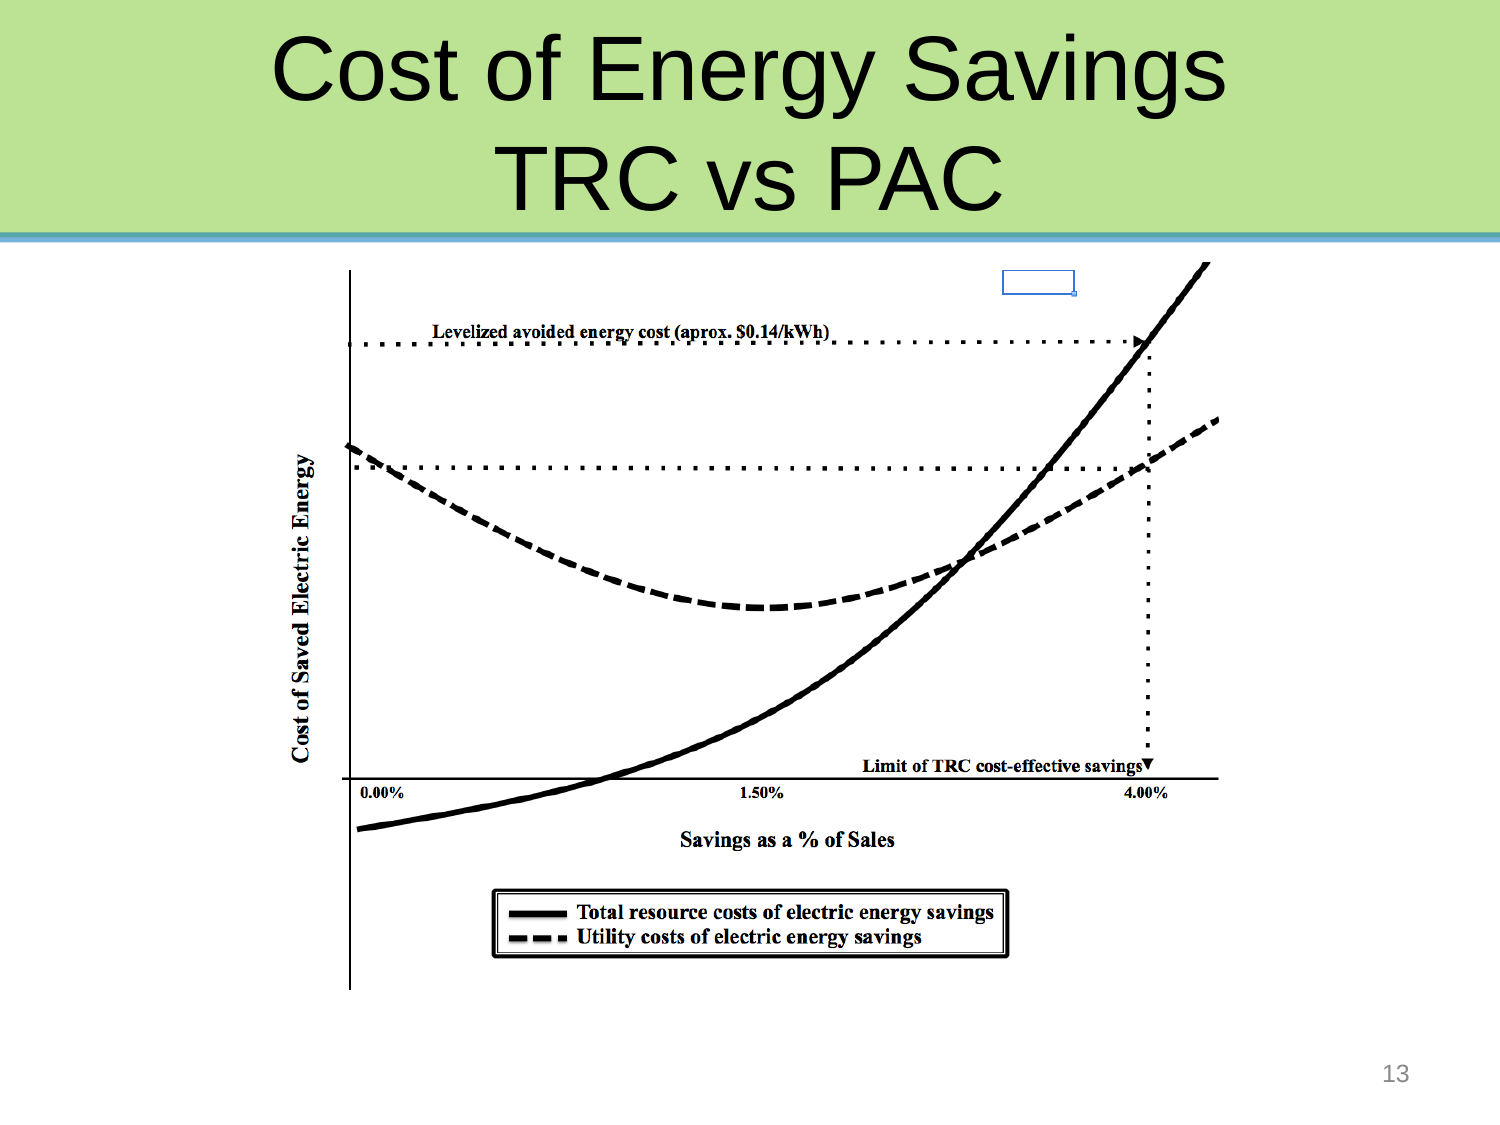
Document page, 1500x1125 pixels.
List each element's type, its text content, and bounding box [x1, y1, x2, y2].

title Cost of Energy Savings TRC vs PAC [74, 24, 1426, 213]
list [74, 262, 1426, 1006]
slide_number 13 [1074, 1042, 1425, 1103]
